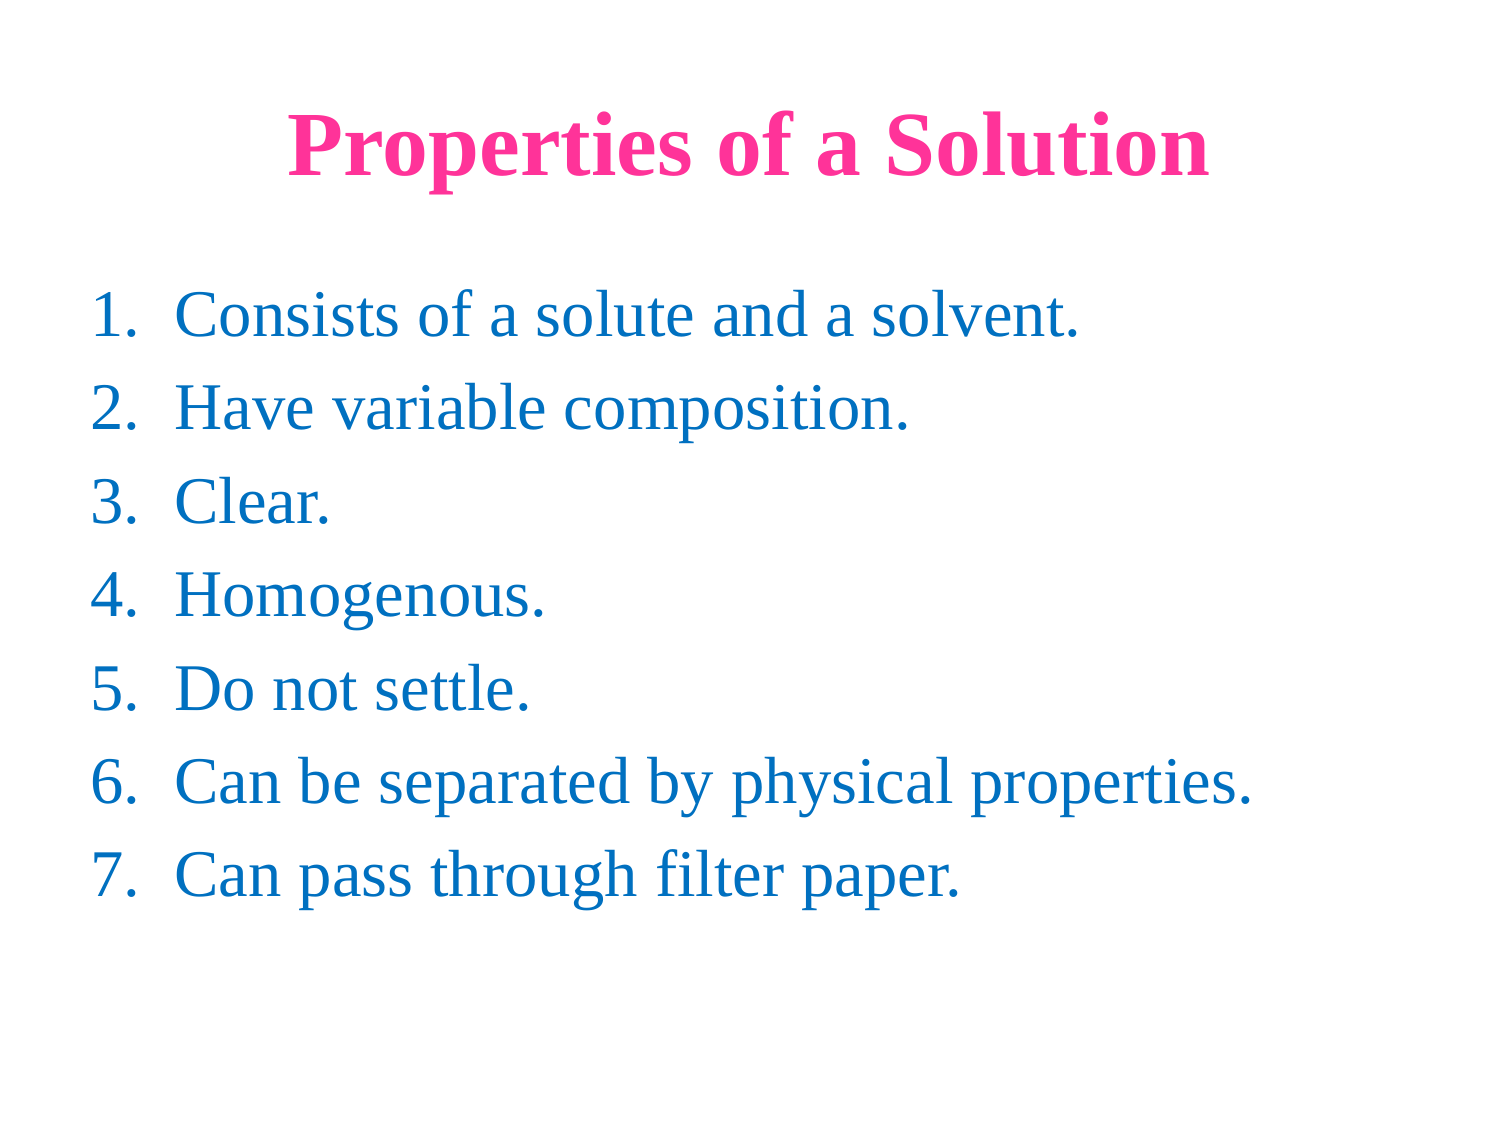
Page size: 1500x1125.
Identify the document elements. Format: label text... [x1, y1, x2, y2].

list Consists of a solute and a solvent. Have variable composition. Clear. Homogenous. Do not settle. Can be separated by physical properties. Can pass through filter paper. [75, 262, 1425, 1005]
title Properties of a Solution [75, 45, 1425, 233]
